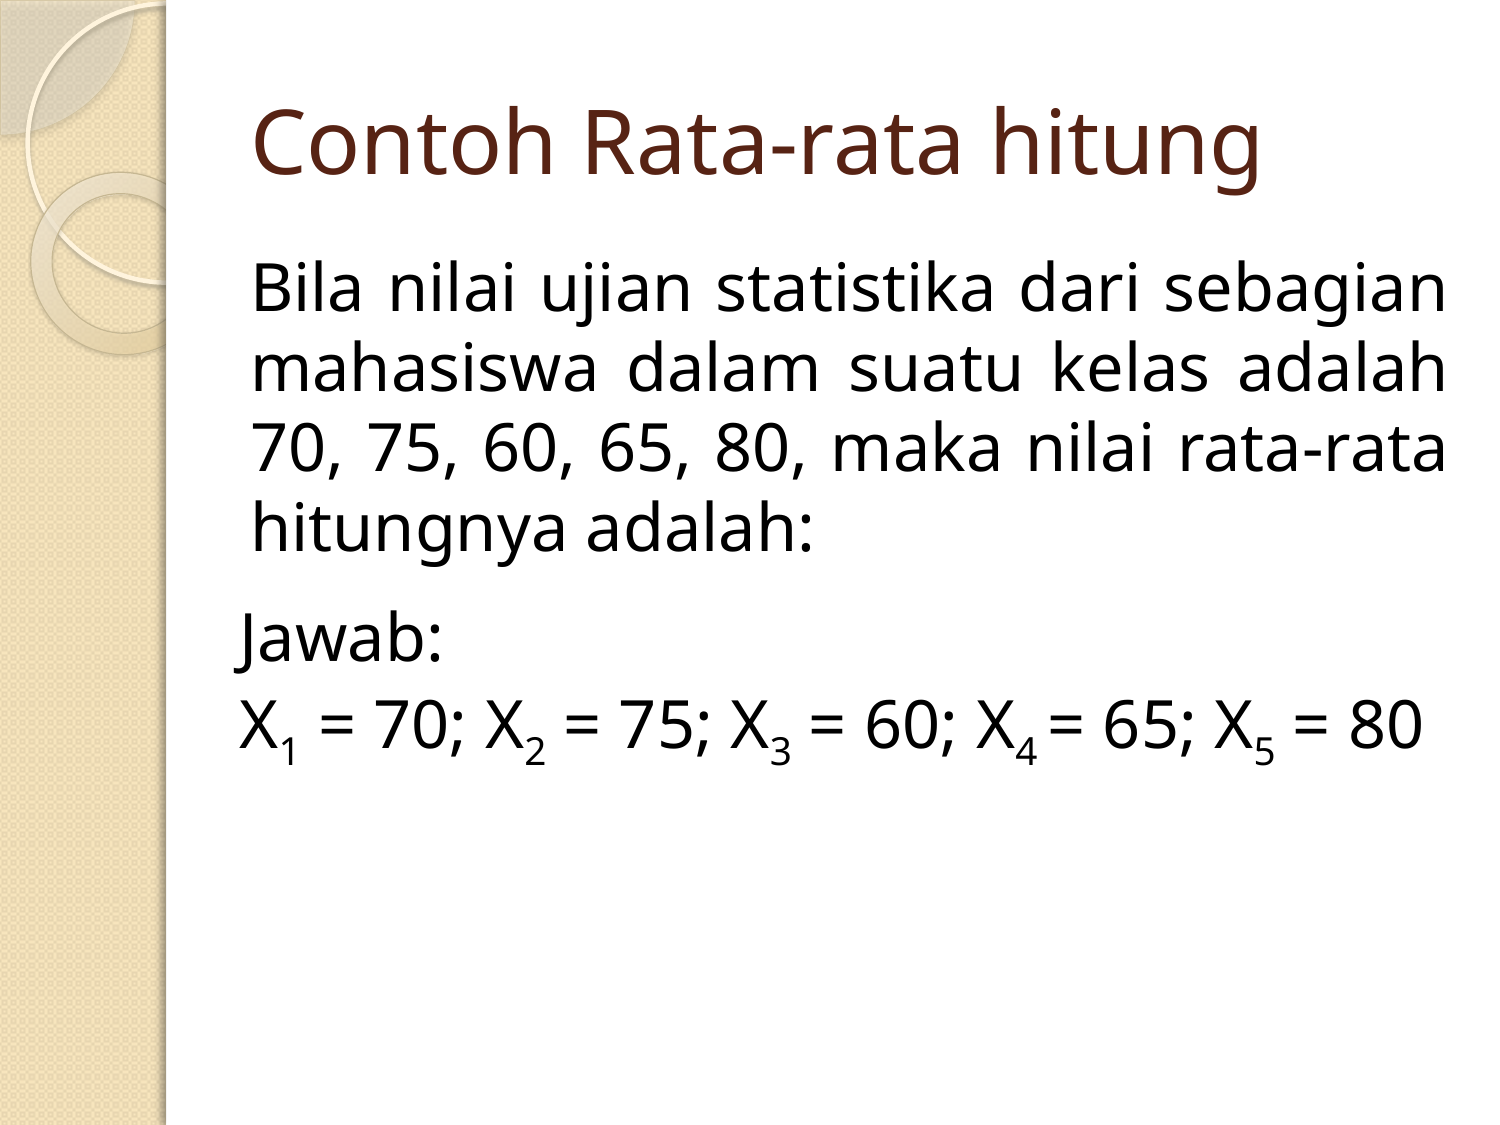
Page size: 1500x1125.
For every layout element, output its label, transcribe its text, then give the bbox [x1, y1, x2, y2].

text_box X1 = 70; X2 = 75; X3 = 60; X4 = 65; X5 = 80 [225, 675, 1463, 781]
list Bila nilai ujian statistika dari sebagian mahasiswa dalam suatu kelas adalah 70, 75, 60, 65, 80, maka nilai rata-rata hitungnya adalah: [235, 237, 1466, 600]
text_box Jawab: [225, 587, 1463, 675]
title Contoh Rata-rata hitung [235, 45, 1466, 233]
